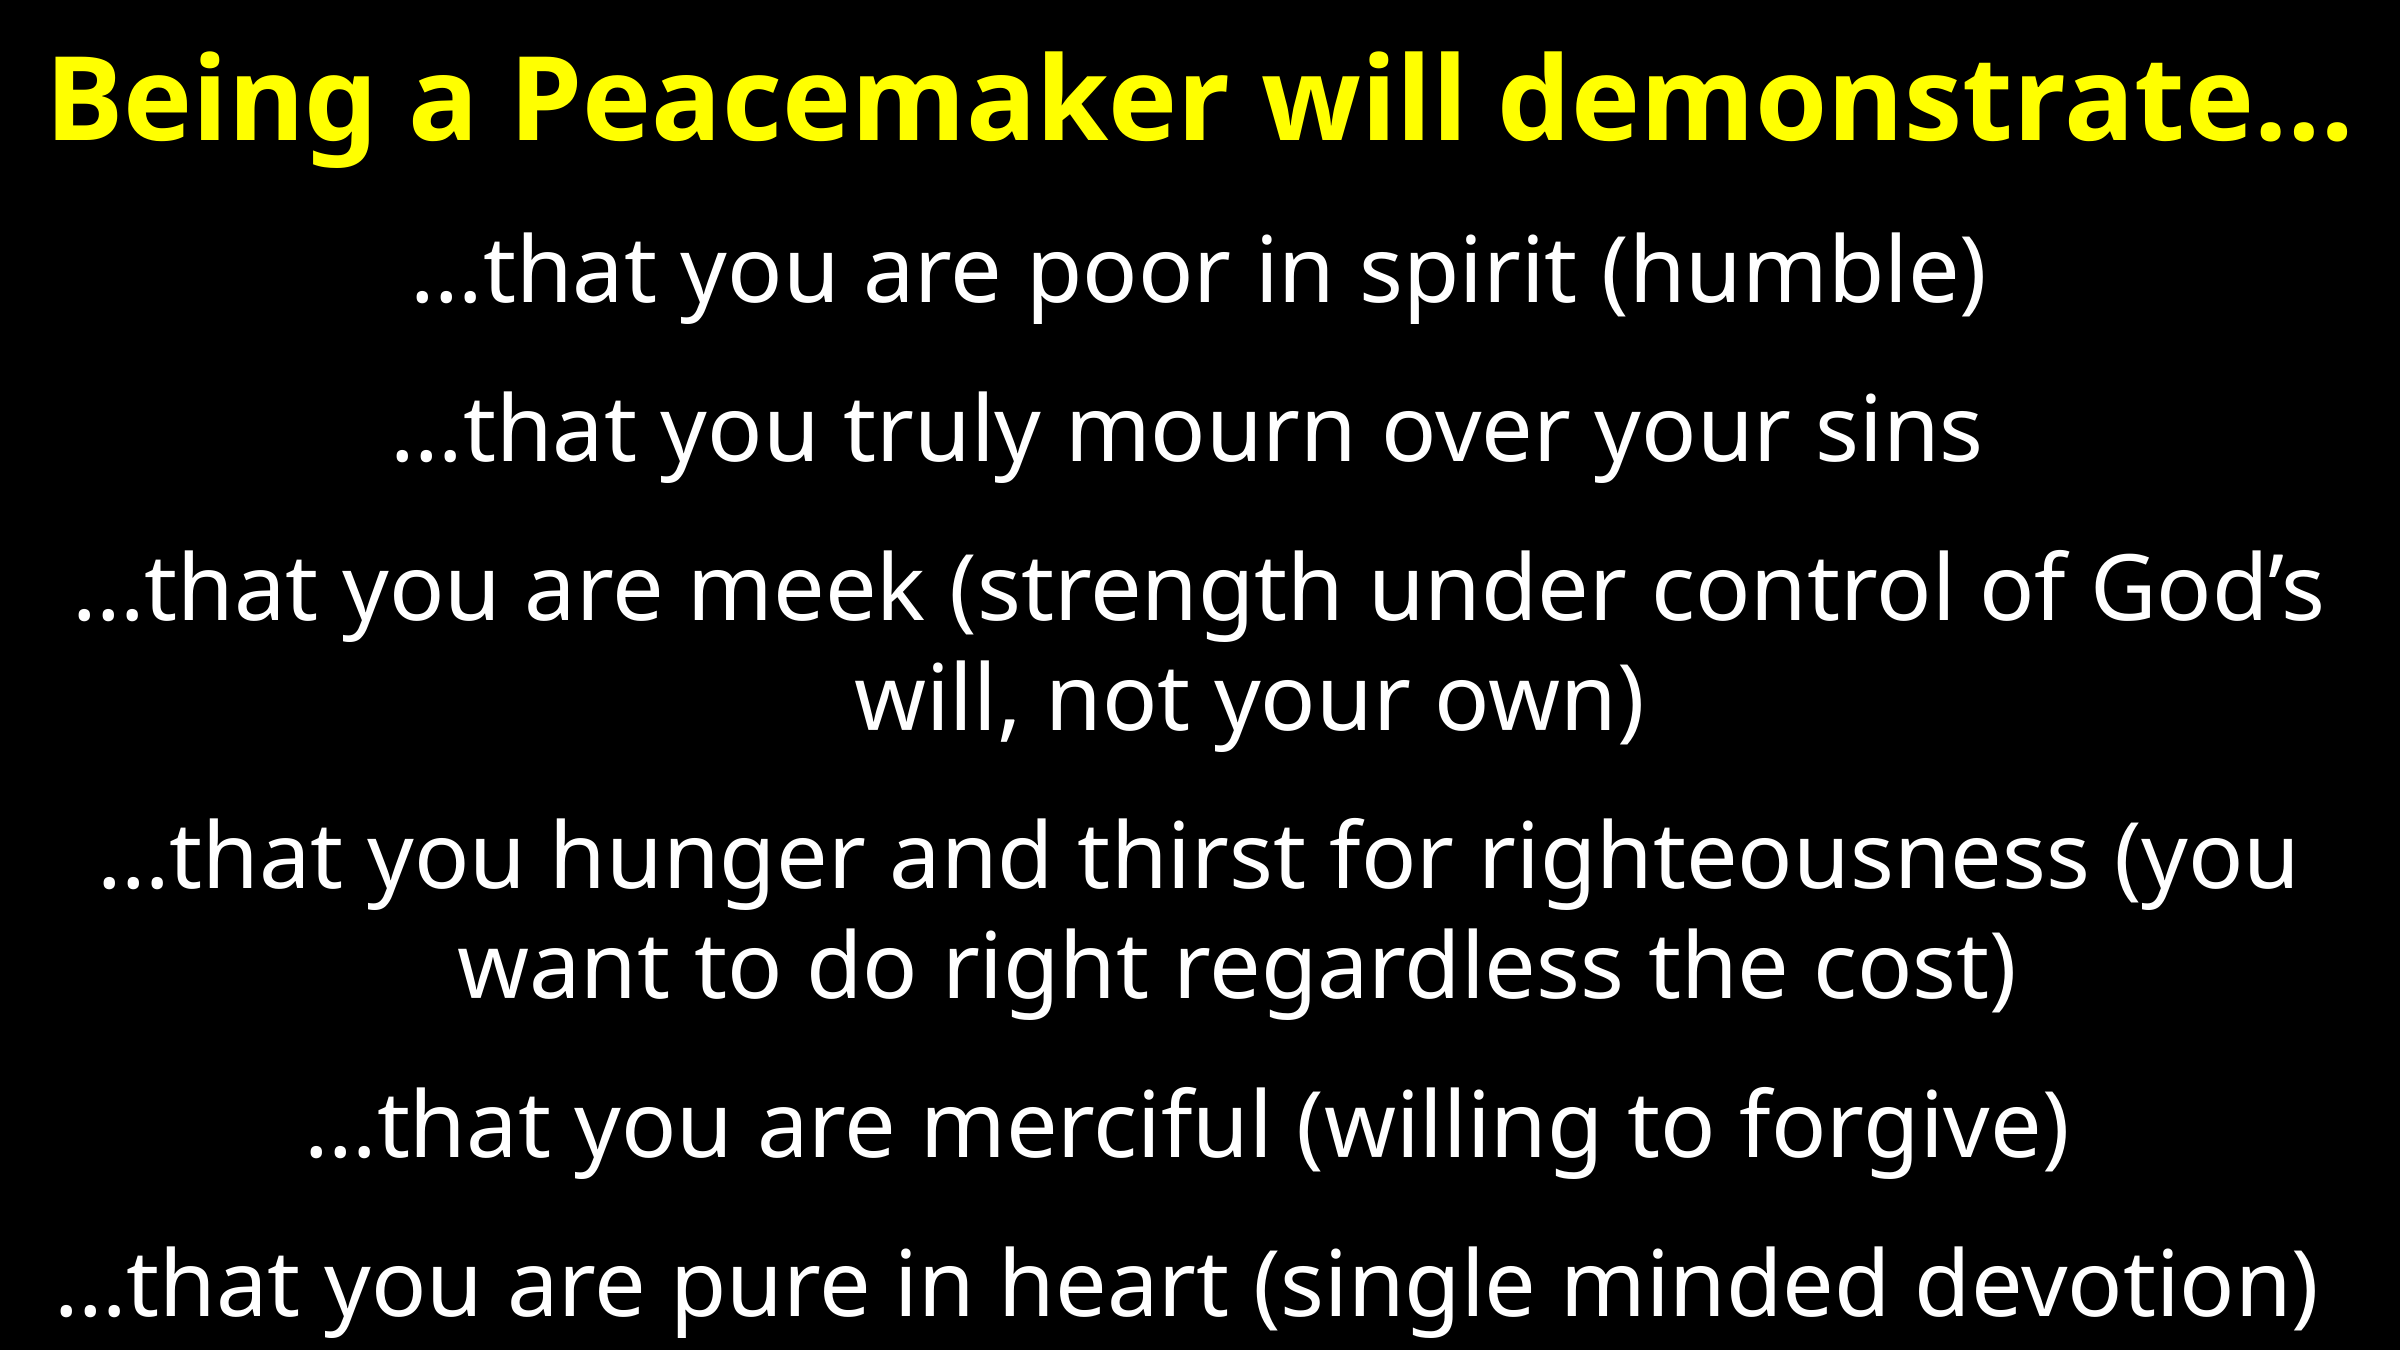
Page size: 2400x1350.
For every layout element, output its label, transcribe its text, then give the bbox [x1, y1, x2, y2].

list …that you are poor in spirit (humble) …that you truly mourn over your sins …that you are meek (strength under control of God’s will, not your own) …that you hunger and thirst for righteousness (you want to do right regardless the cost) …that you are merciful (willing to forgive) …that you are pure in heart (single minded devotion) [0, 200, 2400, 1350]
title Being a Peacemaker will demonstrate… [0, 0, 2400, 188]
